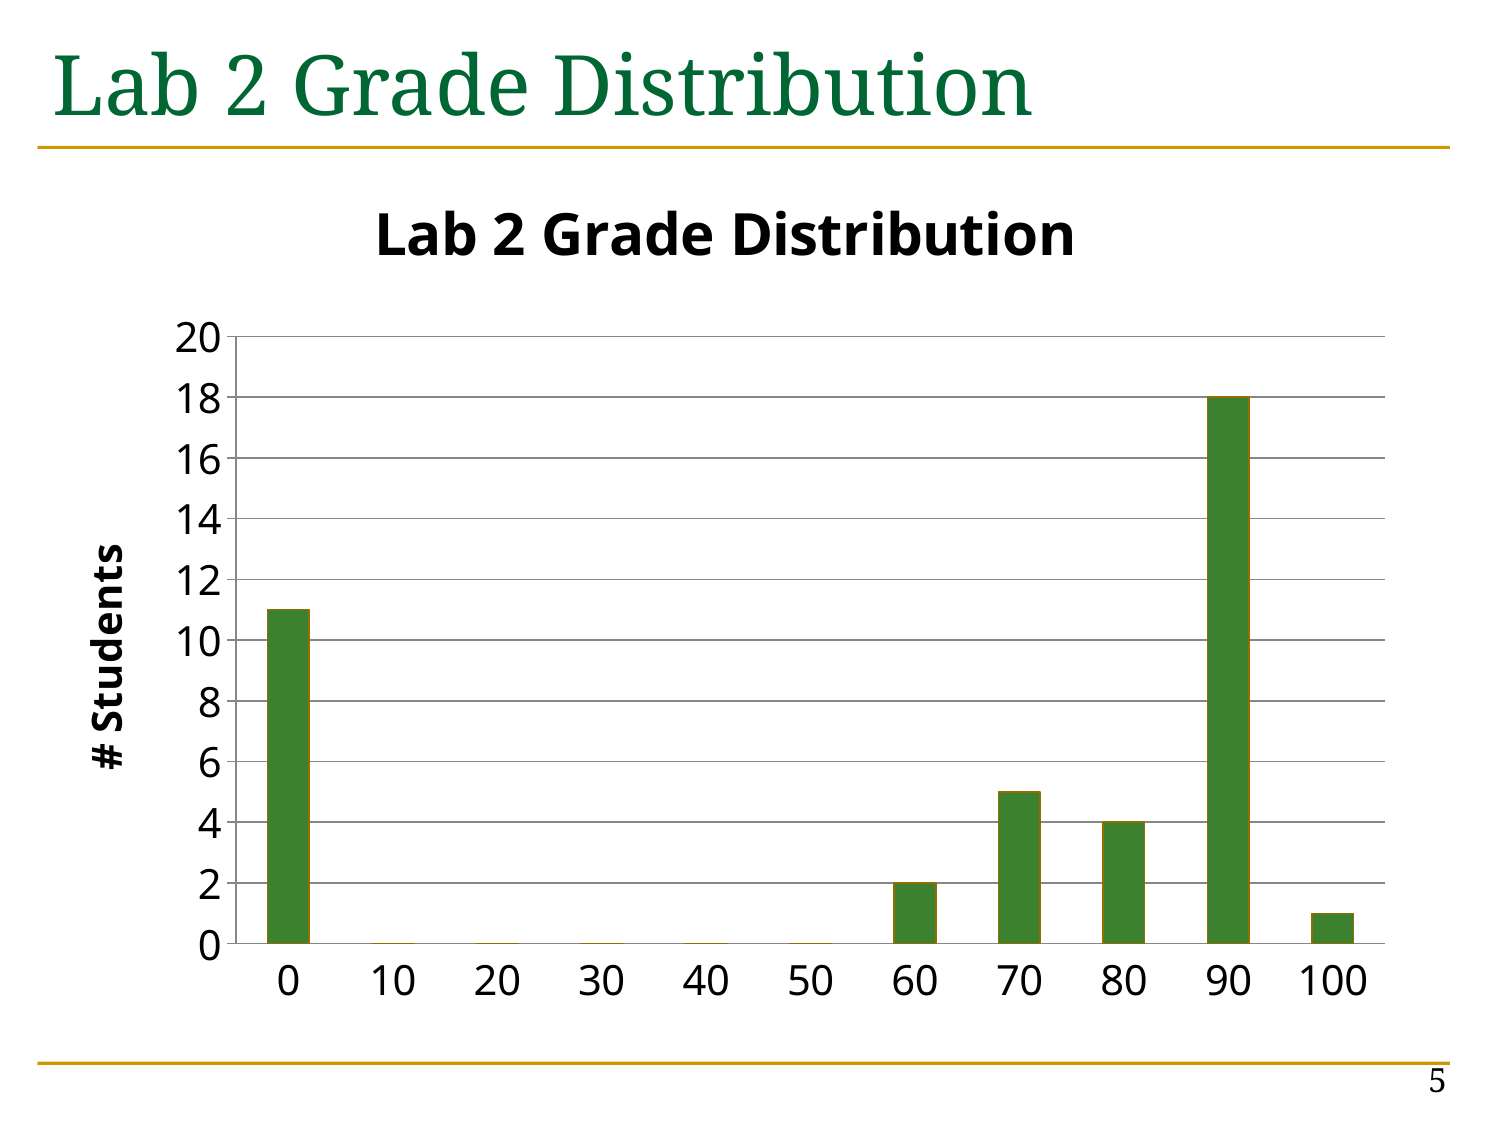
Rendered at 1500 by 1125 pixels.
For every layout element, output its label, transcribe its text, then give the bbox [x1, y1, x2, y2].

title Lab 2 Grade Distribution [37, 24, 1450, 200]
chart [37, 149, 1413, 1026]
slide_number 5 [1111, 1036, 1462, 1112]
